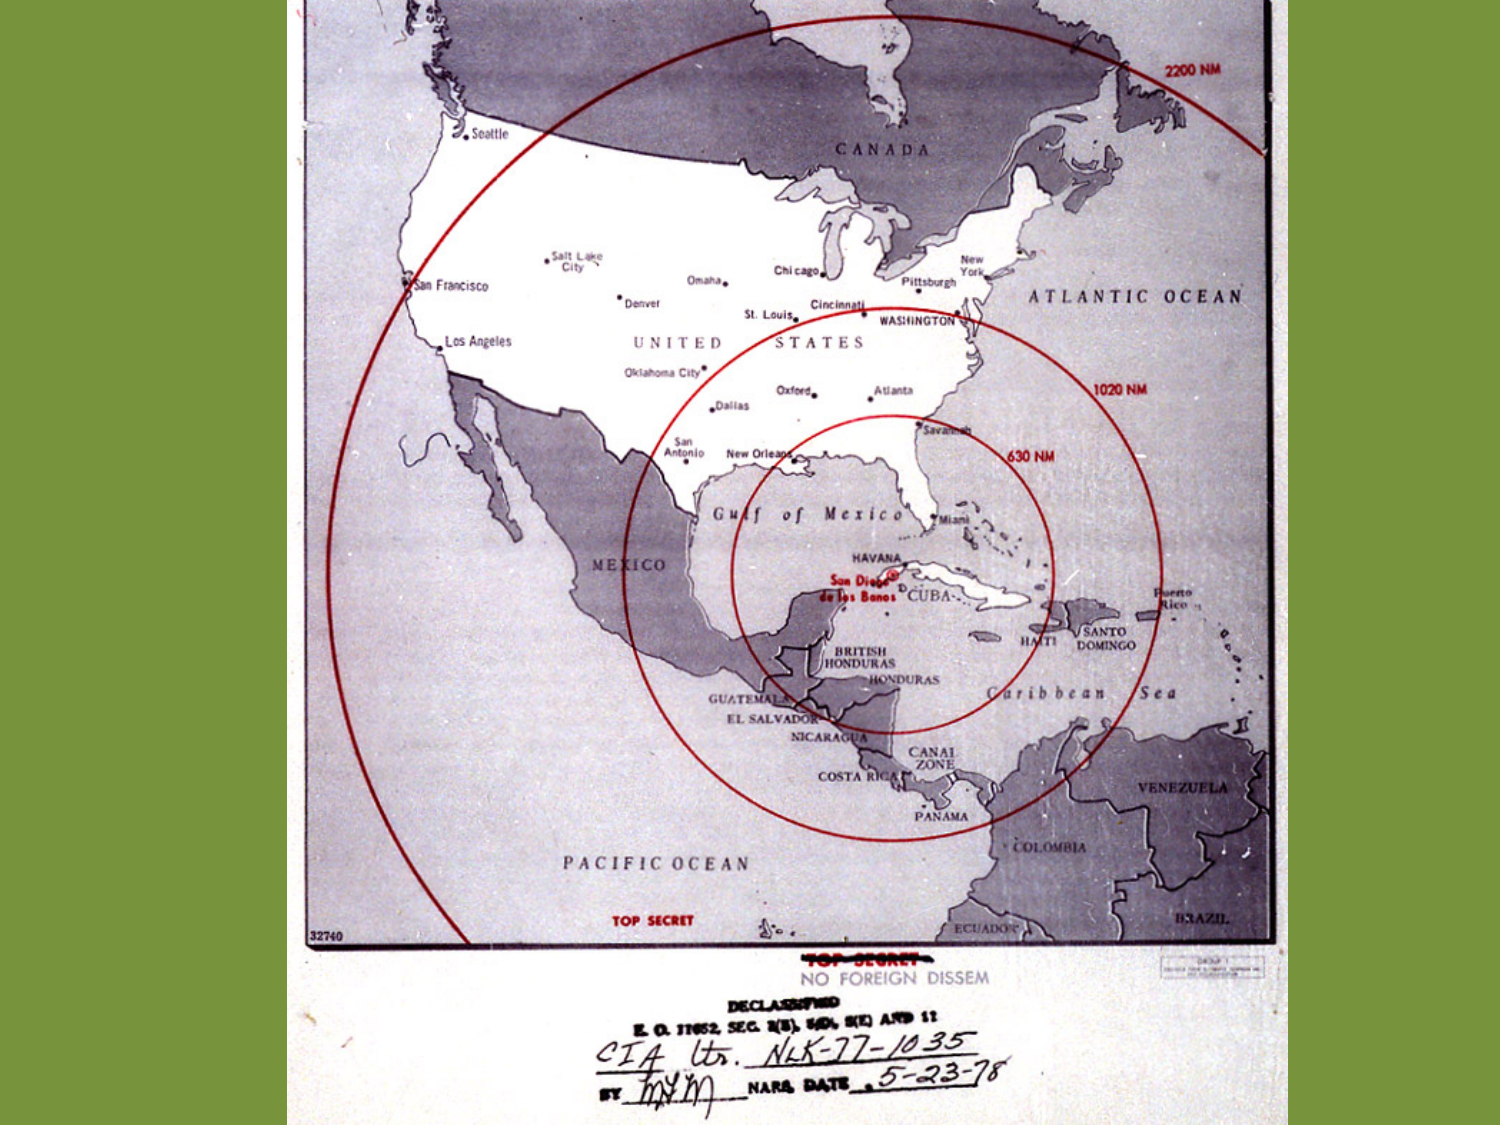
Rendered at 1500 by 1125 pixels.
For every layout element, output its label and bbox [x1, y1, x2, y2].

picture [287, 0, 1288, 1125]
